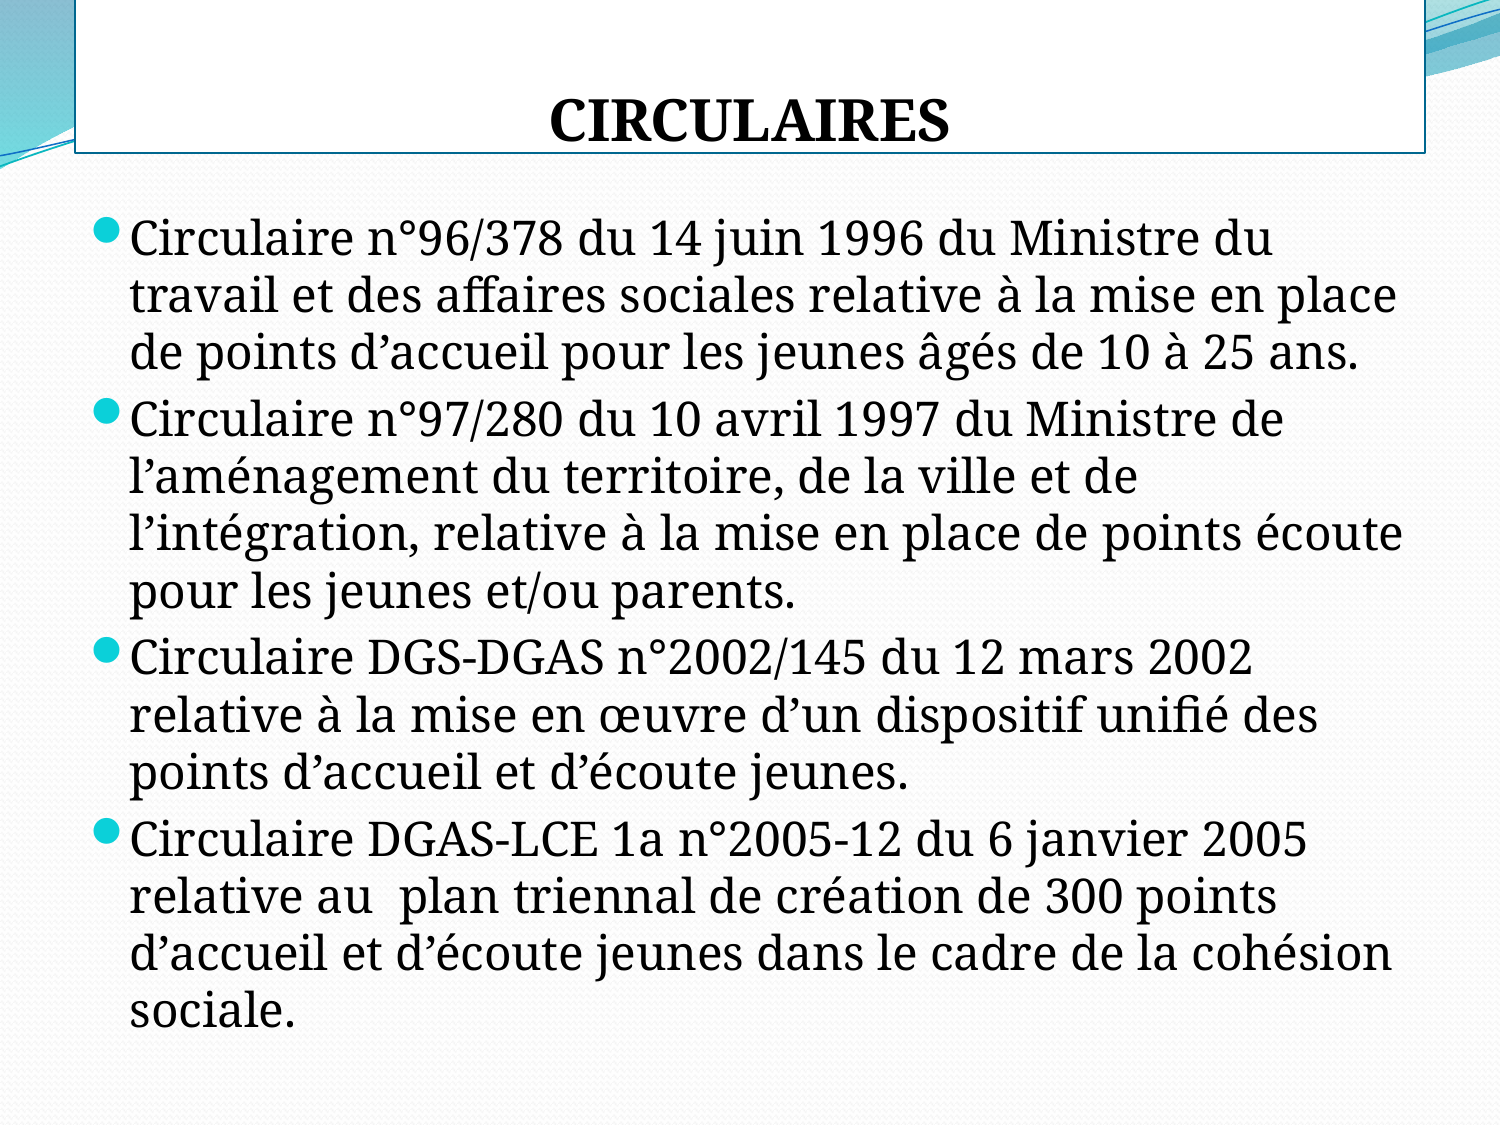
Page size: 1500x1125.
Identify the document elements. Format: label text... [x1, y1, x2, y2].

list Circulaire n°96/378 du 14 juin 1996 du Ministre du travail et des affaires sociales relative à la mise en place de points d’accueil pour les jeunes âgés de 10 à 25 ans. Circulaire n°97/280 du 10 avril 1997 du Ministre de l’aménagement du territoire, de la ville et de l’intégration, relative à la mise en place de points écoute pour les jeunes et/ou parents. Circulaire DGS-DGAS n°2002/145 du 12 mars 2002 relative à la mise en œuvre d’un dispositif unifié des points d’accueil et d’écoute jeunes. Circulaire DGAS-LCE 1a n°2005-12 du 6 janvier 2005 relative au plan triennal de création de 300 points d’accueil et d’écoute jeunes dans le cadre de la cohésion sociale. [75, 200, 1425, 1100]
title CIRCULAIRES [74, 0, 1426, 154]
